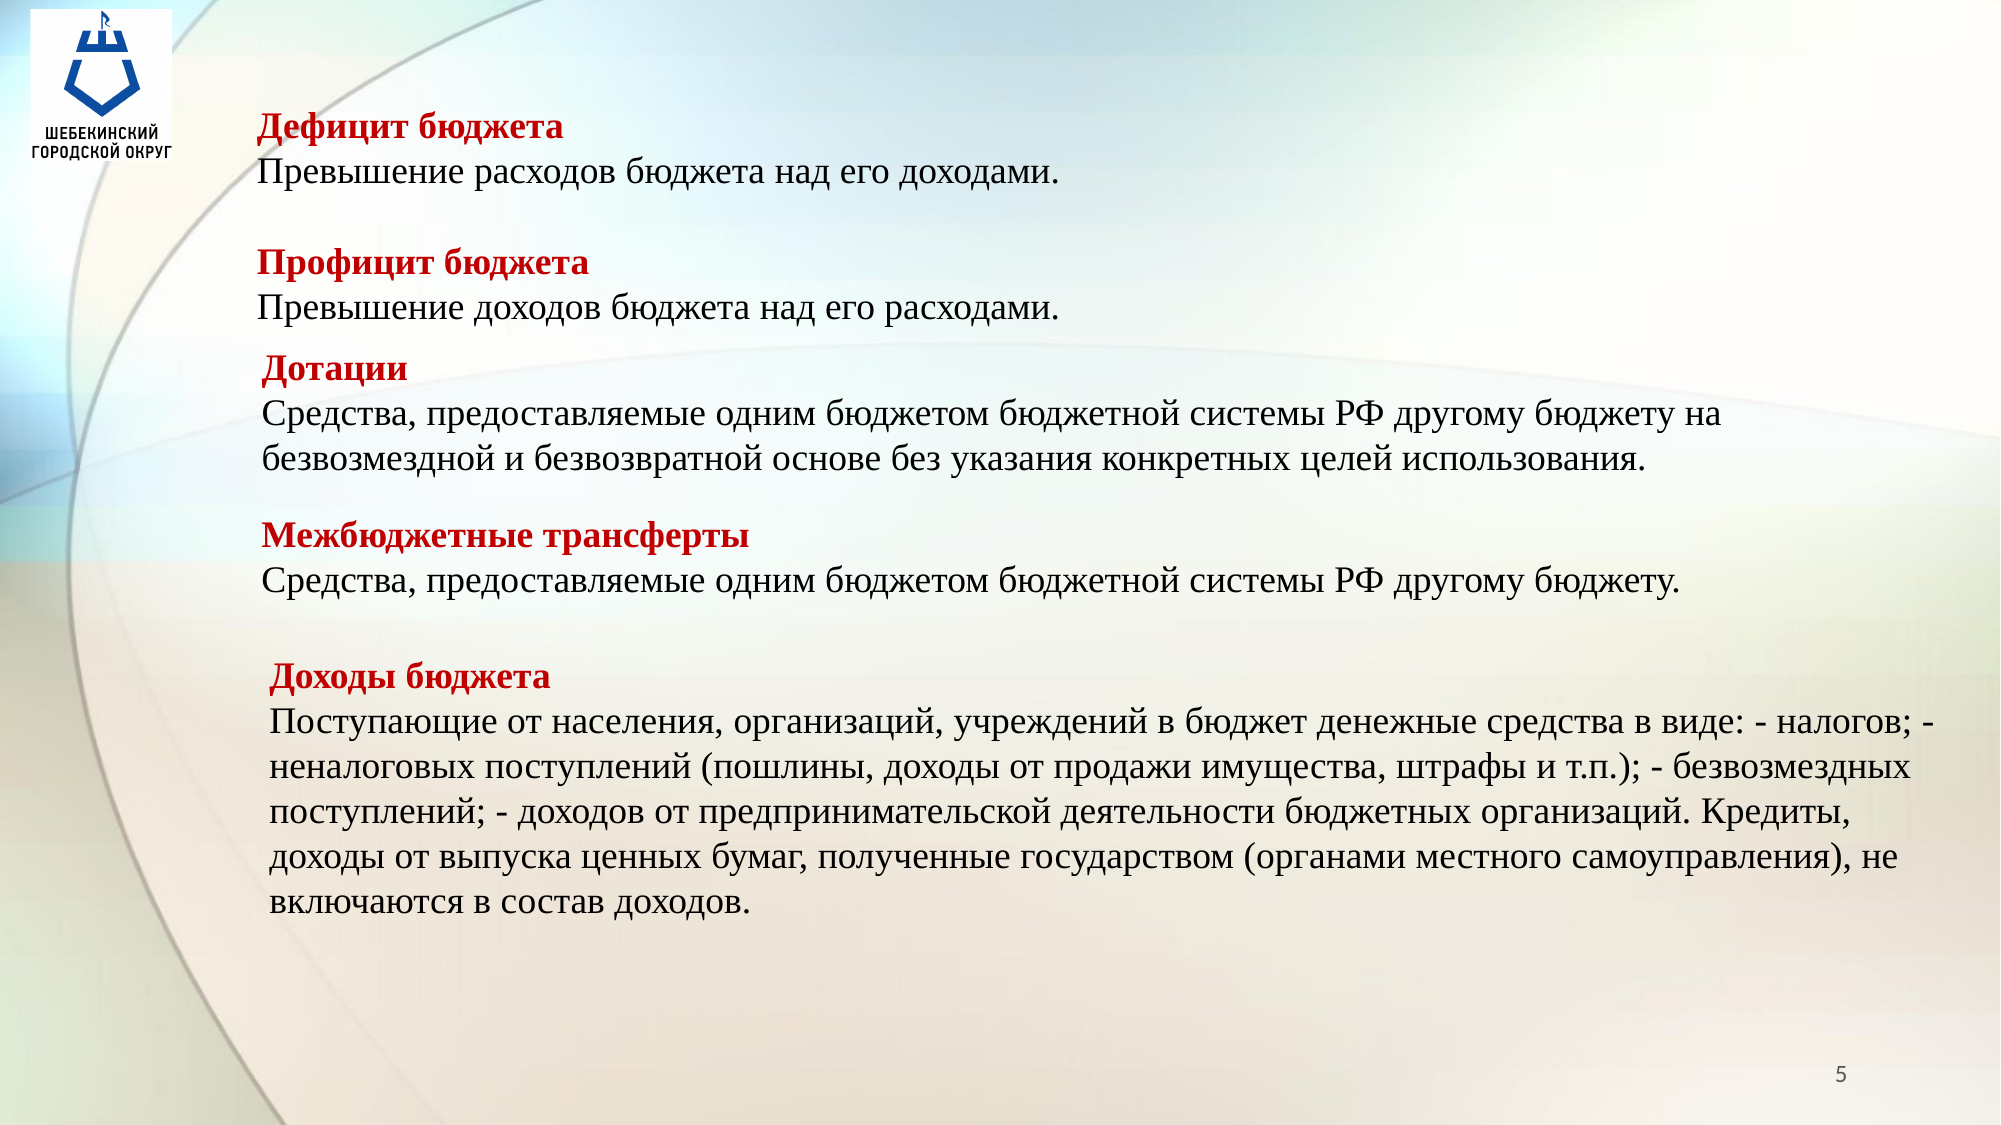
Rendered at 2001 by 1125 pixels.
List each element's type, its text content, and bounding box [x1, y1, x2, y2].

text_box Профицит бюджета Превышение доходов бюджета над его расходами. [242, 229, 1243, 335]
text_box Доходы бюджета Поступающие от населения, организаций, учреждений в бюджет денежные средства в виде: - налогов; - неналоговых поступлений (пошлины, доходы от продажи имущества, штрафы и т.п.); - безвозмездных поступлений; - доходов от предпринимательской деятельности бюджетных организаций. Кредиты, доходы от выпуска ценных бумаг, полученные государством (органами местного самоуправления), не включаются в состав доходов. [254, 644, 1957, 929]
text_box Межбюджетные трансферты Средства, предоставляемые одним бюджетом бюджетной системы РФ другому бюджету. [246, 502, 1841, 608]
text_box Дефицит бюджета Превышение расходов бюджета над его доходами. [242, 93, 1796, 199]
slide_number 5 [1325, 1042, 1863, 1103]
text_box Дотации Средства, предоставляемые одним бюджетом бюджетной системы РФ другому бюджету на безвозмездной и безвозвратной основе без указания конкретных целей использования. [246, 335, 1957, 486]
picture [0, 0, 2001, 1125]
